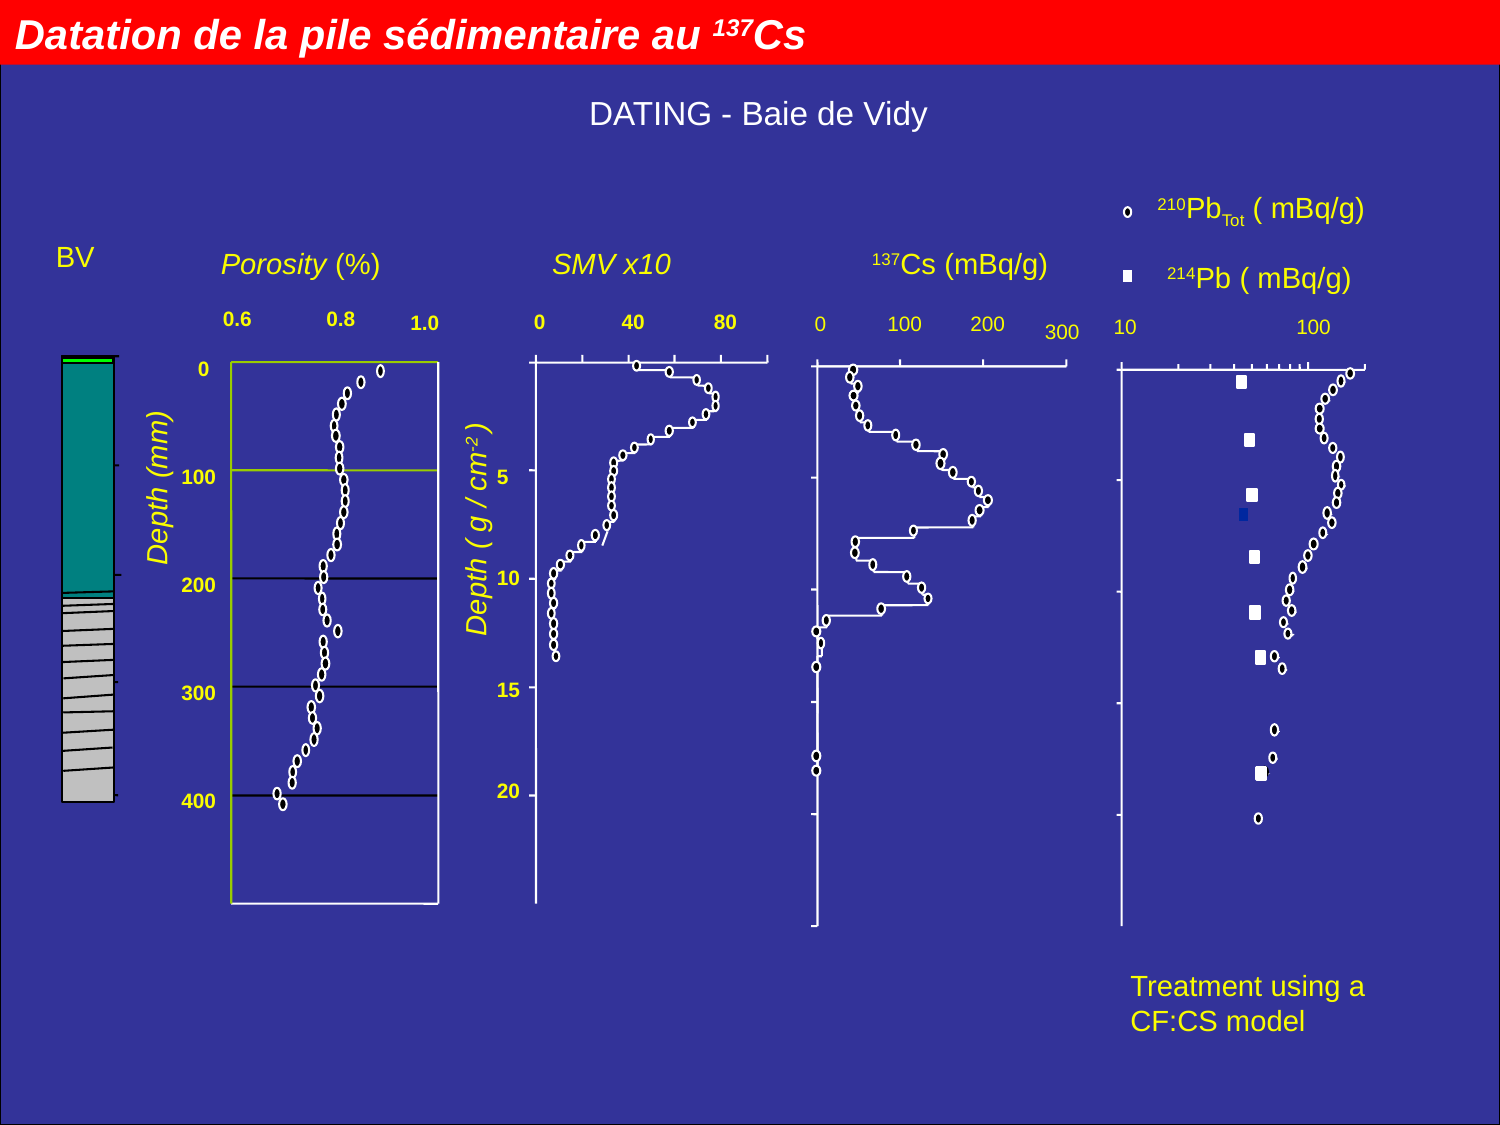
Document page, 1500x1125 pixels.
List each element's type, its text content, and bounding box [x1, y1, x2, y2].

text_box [0, 42, 1500, 1125]
text_box Datation de la pile sédimentaire au 137Cs [0, 0, 1500, 42]
